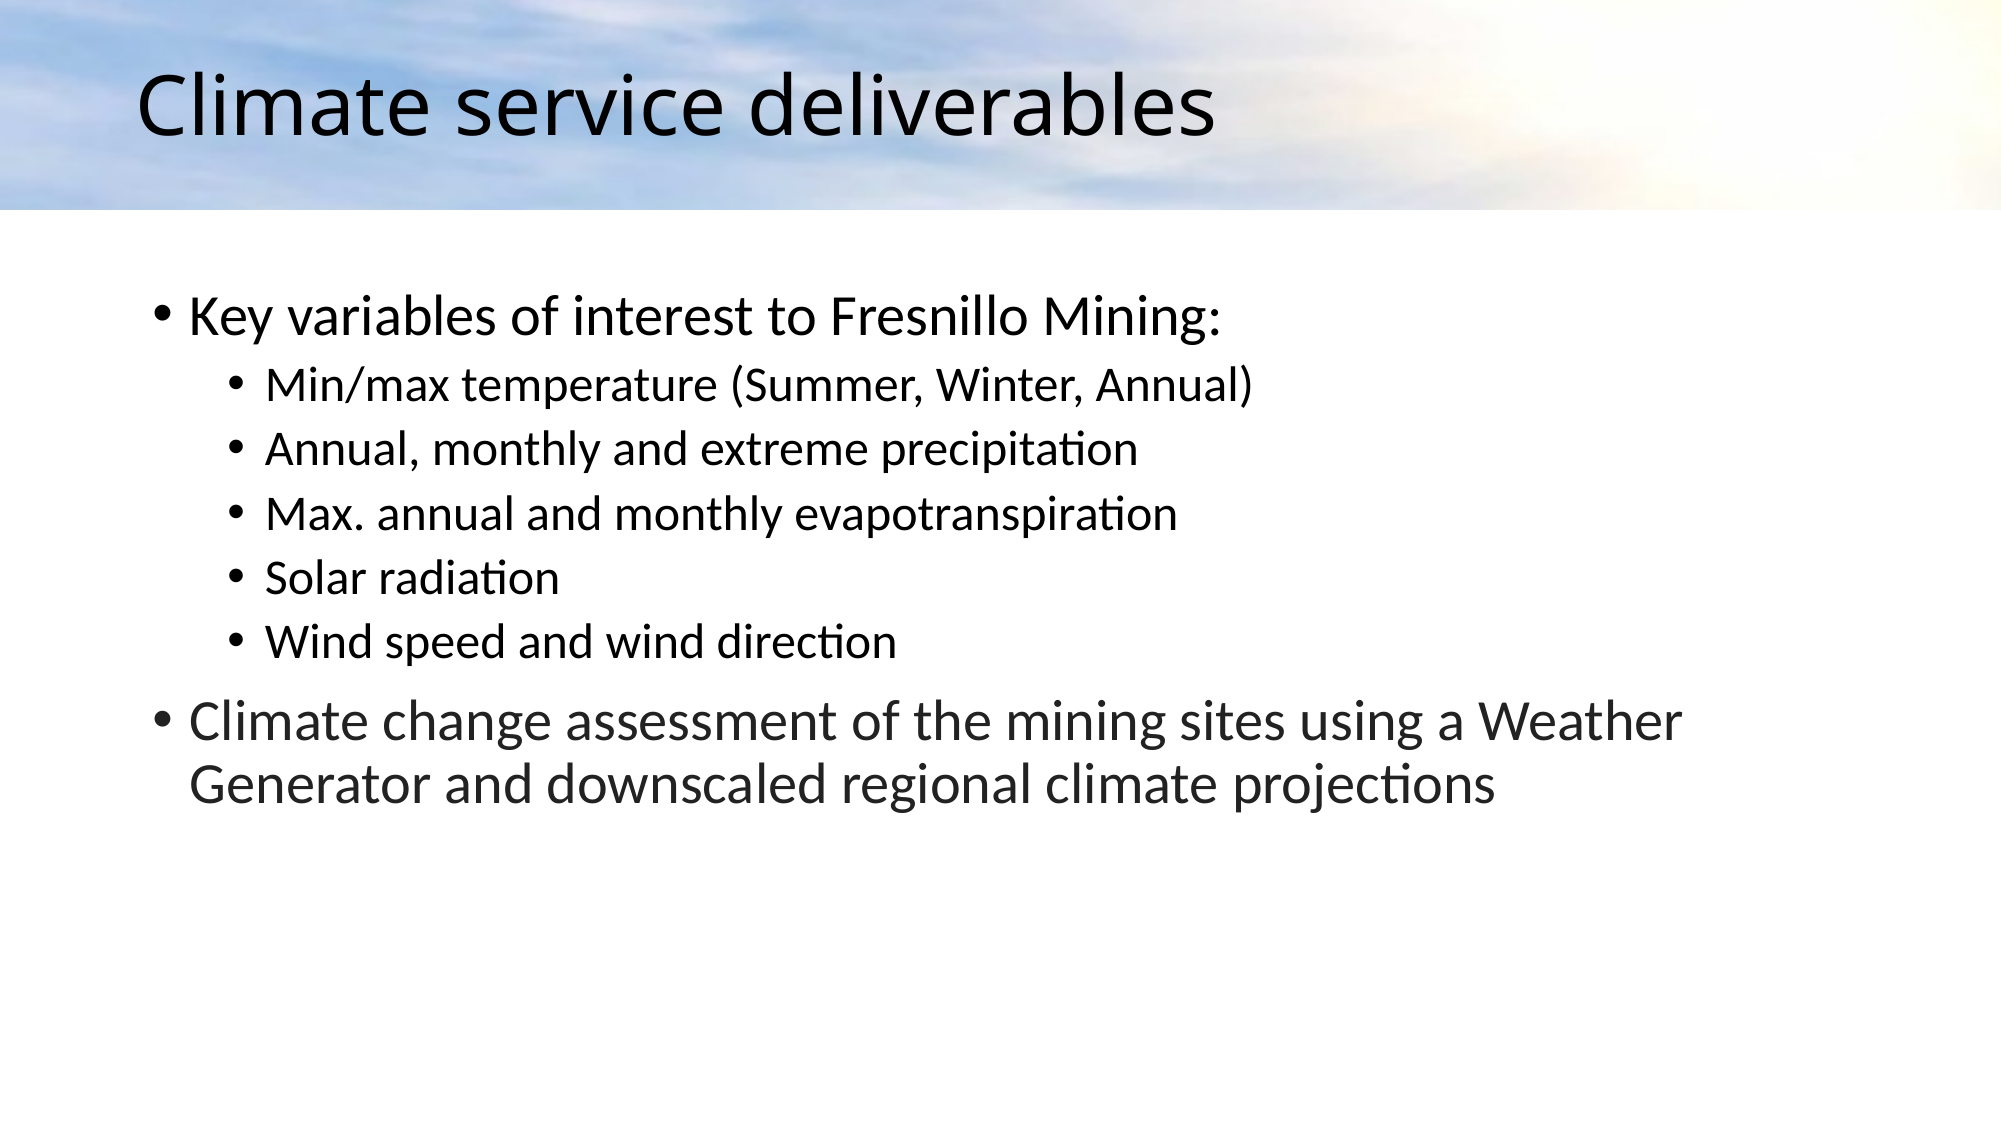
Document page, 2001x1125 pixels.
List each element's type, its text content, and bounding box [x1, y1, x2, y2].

title Climate service deliverables [120, 210, 1846, 218]
picture [0, 0, 2001, 210]
list Key variables of interest to Fresnillo Mining: Min/max temperature (Summer, Winter, Annual) Annual, monthly and extreme precipitation Max. annual and monthly evapotranspiration Solar radiation Wind speed and wind direction Climate change assessment of the mining sites using a Weather Generator and downscaled regional climate projections [137, 277, 1863, 992]
